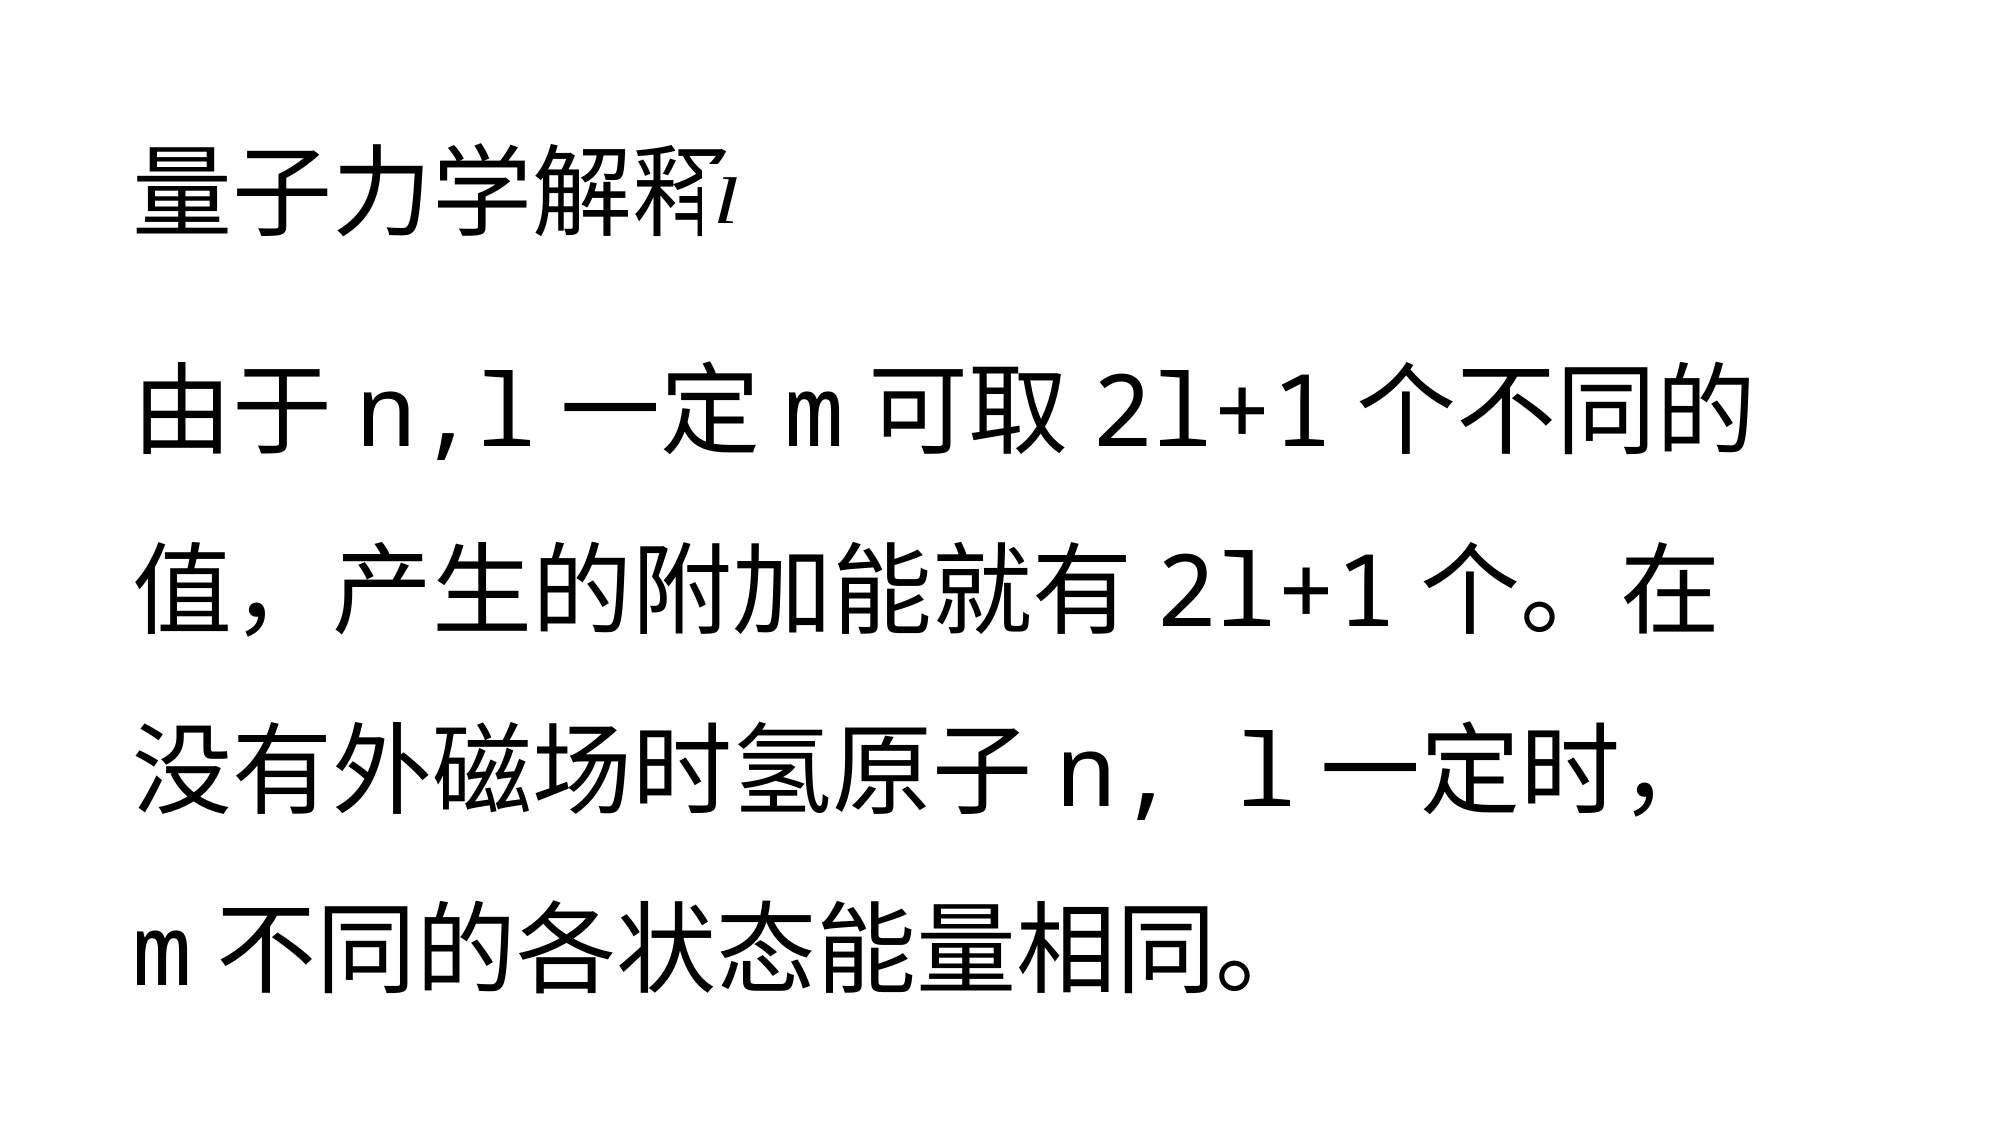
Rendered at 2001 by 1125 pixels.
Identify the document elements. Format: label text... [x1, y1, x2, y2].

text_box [702, 163, 757, 241]
text_box 量子力学解释 [118, 121, 802, 257]
text_box 由于n,l一定m可取2l+1个不同的值，产生的附加能就有2l+1个。在没有外磁场时氢原子n, l一定时，m不同的各状态能量相同。 [117, 278, 1785, 1014]
